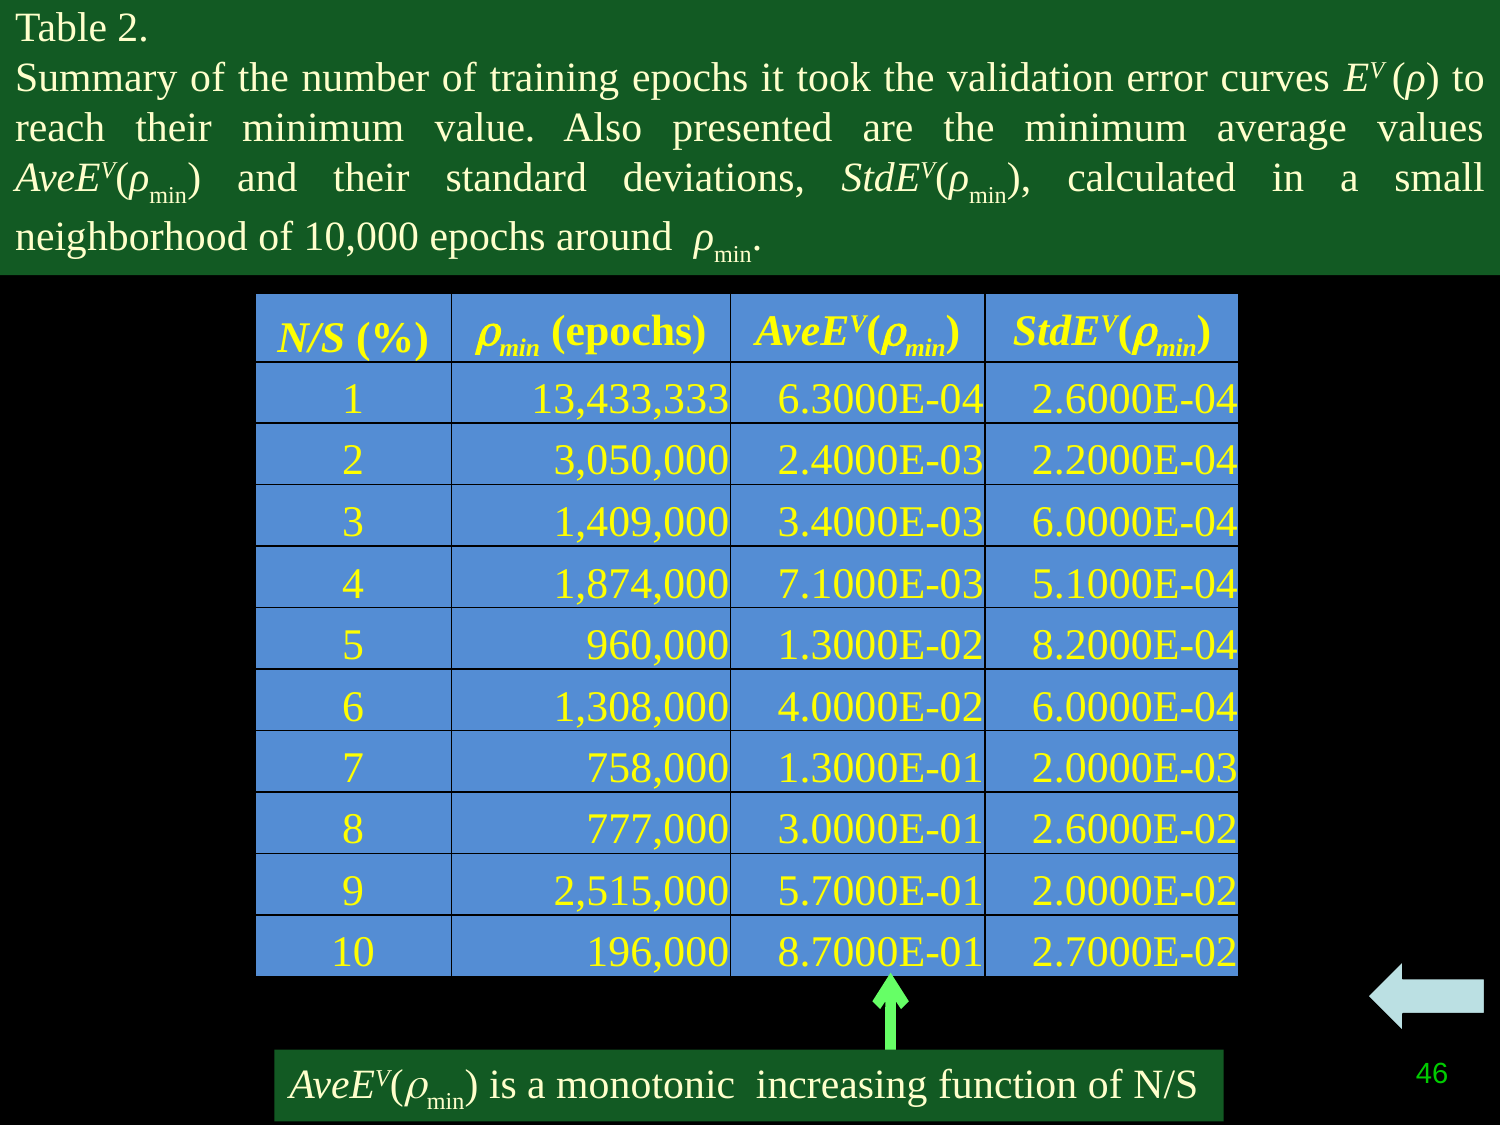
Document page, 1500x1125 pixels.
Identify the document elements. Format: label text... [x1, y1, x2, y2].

table_cell 2.2000E-04 [986, 424, 1238, 484]
table_cell 10 [256, 916, 451, 976]
table_cell 13,433,333 [452, 363, 730, 422]
table_cell 1.3000E-01 [731, 731, 984, 791]
table_cell 2.0000E-02 [986, 854, 1238, 914]
table_cell 1,874,000 [452, 547, 730, 607]
table_cell 2.0000E-03 [986, 731, 1238, 791]
table_cell 777,000 [452, 793, 730, 853]
table_header rmin (epochs) [452, 294, 730, 361]
table_cell 7.1000E-03 [731, 547, 984, 607]
table_cell 1.3000E-02 [731, 608, 984, 668]
table_cell 5.7000E-01 [731, 854, 984, 914]
slide_number 46 [1113, 1046, 1464, 1125]
table_cell 5.1000E-04 [986, 547, 1238, 607]
table_header AveEV(rmin) [731, 294, 984, 361]
table_cell 1,409,000 [452, 485, 730, 545]
table_cell 8 [256, 793, 451, 853]
table_cell 1 [256, 363, 451, 422]
table_cell 8.7000E-01 [731, 916, 984, 976]
table_cell 2.6000E-02 [986, 793, 1238, 853]
table_cell 2.7000E-02 [986, 916, 1238, 976]
table_cell 6 [256, 670, 451, 730]
table_cell 5 [256, 608, 451, 668]
text_box AveEV(rmin) is a monotonic increasing function of N/S [274, 1049, 1224, 1122]
table_cell 6.0000E-04 [986, 670, 1238, 730]
table_cell 3.0000E-01 [731, 793, 984, 853]
table_cell 9 [256, 854, 451, 914]
table_cell 4 [256, 547, 451, 607]
table_cell 3,050,000 [452, 424, 730, 484]
table_header N/S (%) [256, 294, 451, 361]
table_cell 3.4000E-03 [731, 485, 984, 545]
table_cell 2.4000E-03 [731, 424, 984, 484]
text_box [1367, 960, 1485, 1032]
table_cell 2,515,000 [452, 854, 730, 914]
table_cell 4.0000E-02 [731, 670, 984, 730]
table_cell 758,000 [452, 731, 730, 791]
table_cell 2 [256, 424, 451, 484]
table_header StdEV(rmin) [986, 294, 1238, 361]
table_cell 3 [256, 485, 451, 545]
table_cell 6.3000E-04 [731, 363, 984, 422]
table_cell 6.0000E-04 [986, 485, 1238, 545]
table_cell 2.6000E-04 [986, 363, 1238, 422]
table_cell 1,308,000 [452, 670, 730, 730]
table_cell 960,000 [452, 608, 730, 668]
table_cell 196,000 [452, 916, 730, 976]
table_cell 8.2000E-04 [986, 608, 1238, 668]
text_box Table 2. Summary of the number of training epochs it took the validation error curves EV (ρ) to reach their minimum value. Also presented are the minimum average values AveEV(ρmin) and their standard deviations, StdEV(ρmin), calculated in a small neighborhood of 10,000 epochs around ρmin. [0, 0, 1500, 276]
table_cell 7 [256, 731, 451, 791]
